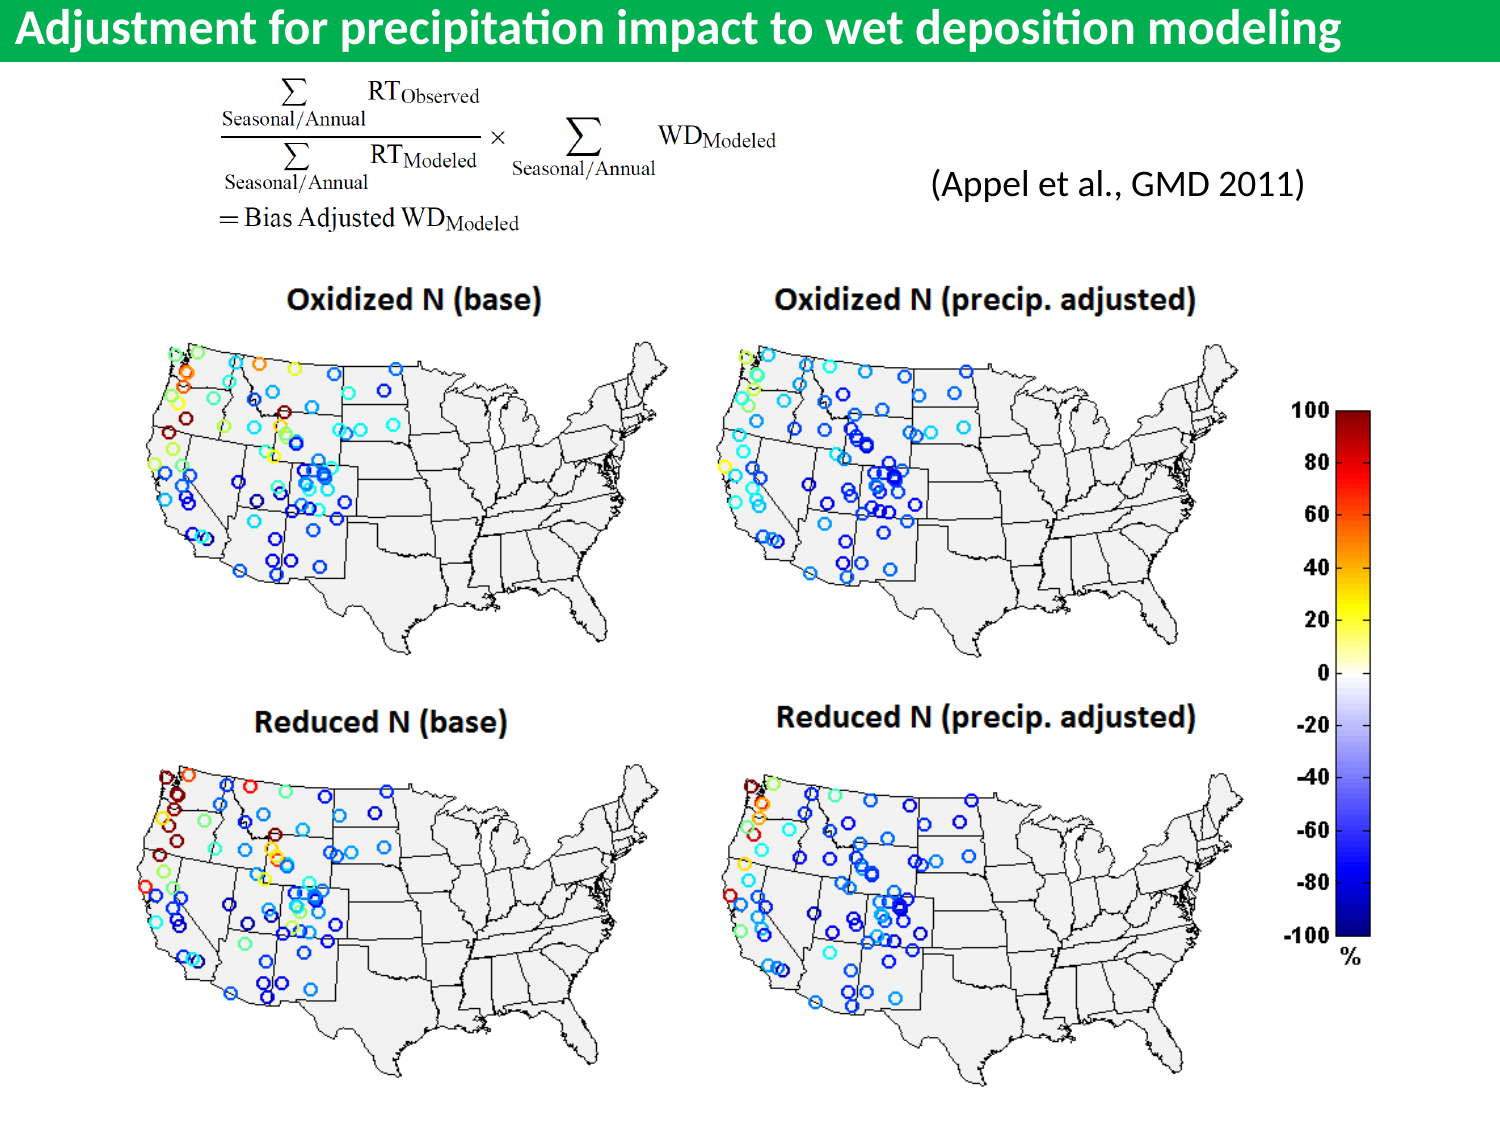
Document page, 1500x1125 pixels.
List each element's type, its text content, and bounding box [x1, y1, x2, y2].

text_box Adjustment for precipitation impact to wet deposition modeling [0, 0, 1500, 62]
picture [212, 64, 801, 238]
picture [120, 267, 1388, 1088]
text_box (Appel et al., GMD 2011) [915, 151, 1321, 211]
